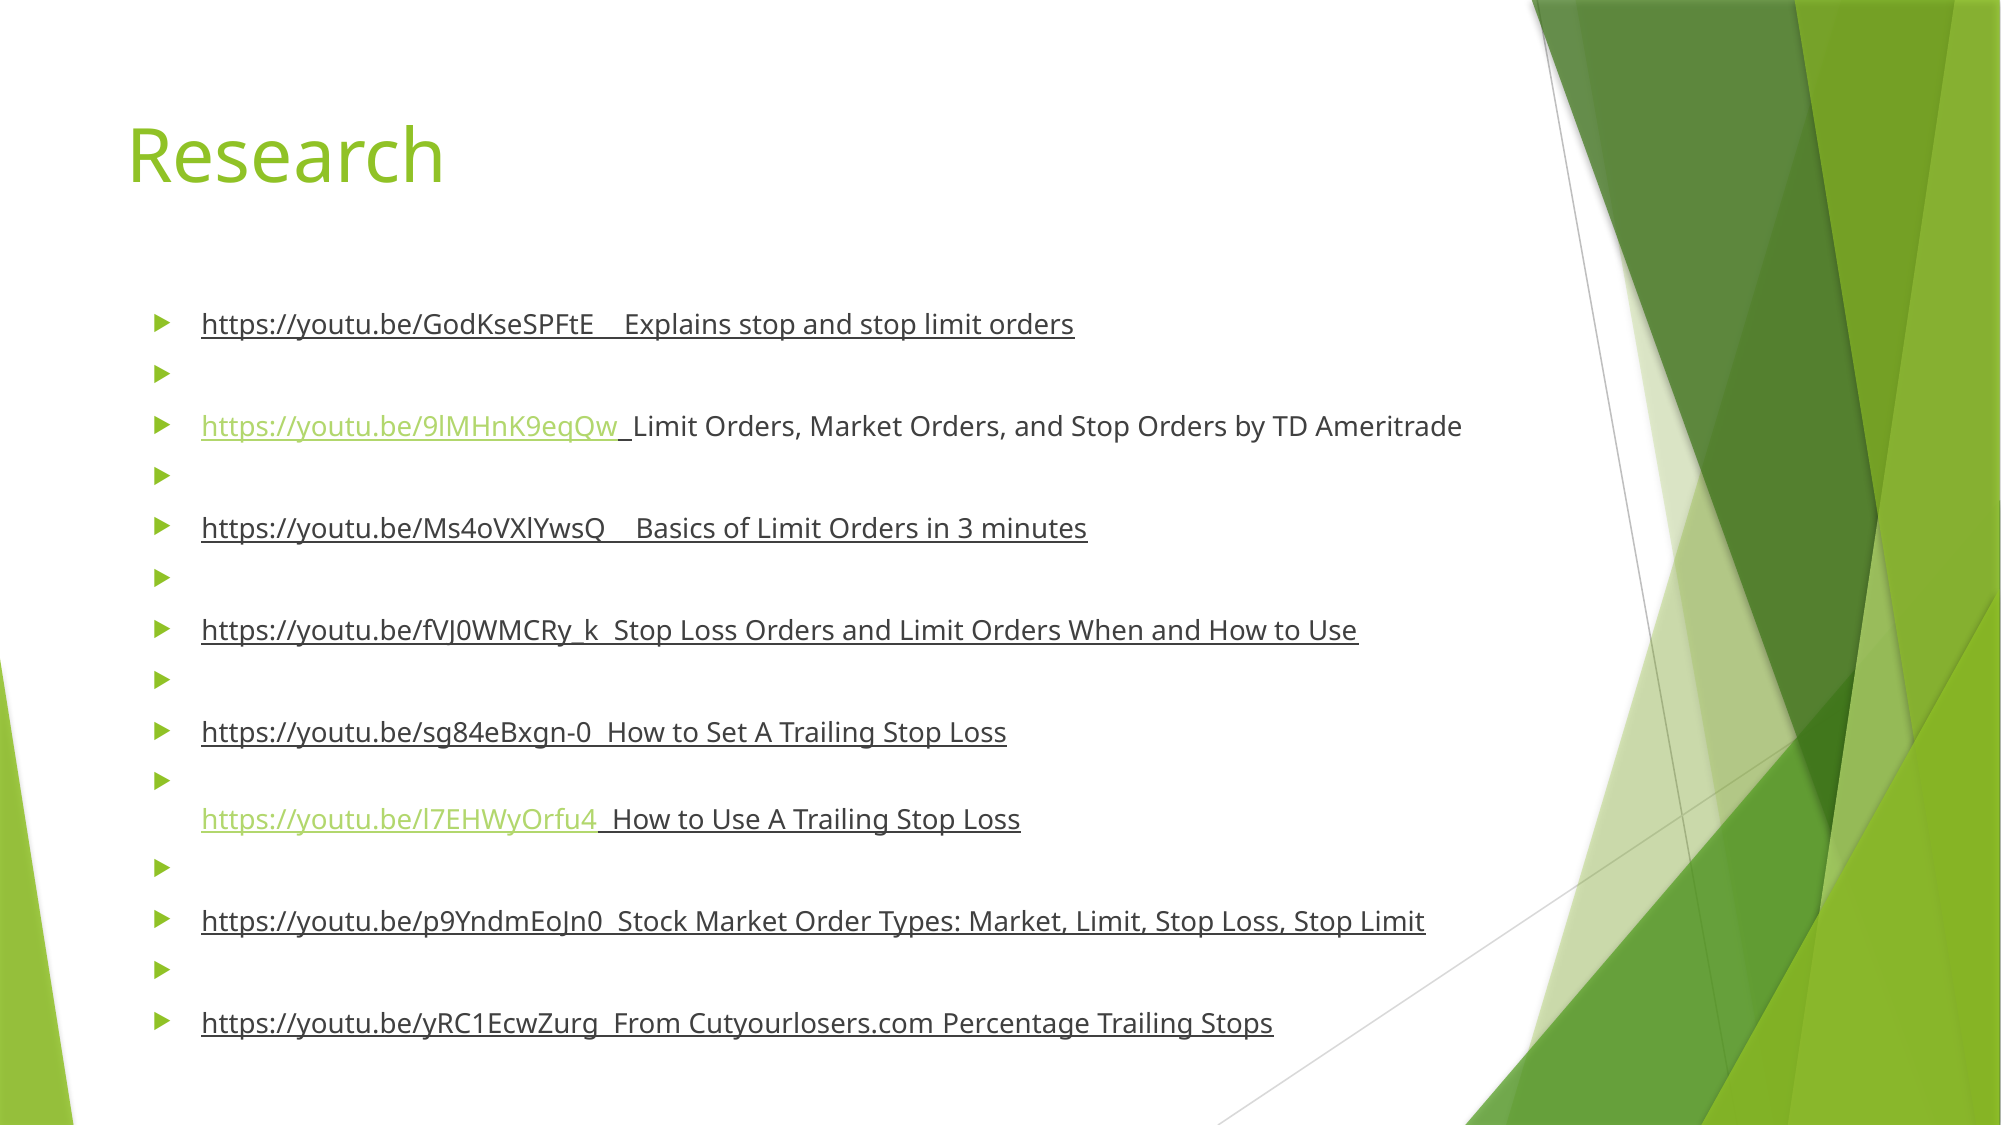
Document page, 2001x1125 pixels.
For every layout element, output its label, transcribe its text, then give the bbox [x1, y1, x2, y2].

title Research [111, 99, 1522, 317]
list https://youtu.be/GodKseSPFtE Explains stop and stop limit orders https://youtu.be/9lMHnK9eqQw Limit Orders, Market Orders, and Stop Orders by TD Ameritrade https://youtu.be/Ms4oVXlYwsQ Basics of Limit Orders in 3 minutes https://youtu.be/fVJ0WMCRy_k Stop Loss Orders and Limit Orders When and How to Use https://youtu.be/sg84eBxgn-0 How to Set A Trailing Stop Loss https://youtu.be/l7EHWyOrfu4 How to Use A Trailing Stop Loss https://youtu.be/p9YndmEoJn0 Stock Market Order Types: Market, Limit, Stop Loss, Stop Limit https://youtu.be/yRC1EcwZurg From Cutyourlosers.com Percentage Trailing Stops [137, 299, 1863, 1052]
